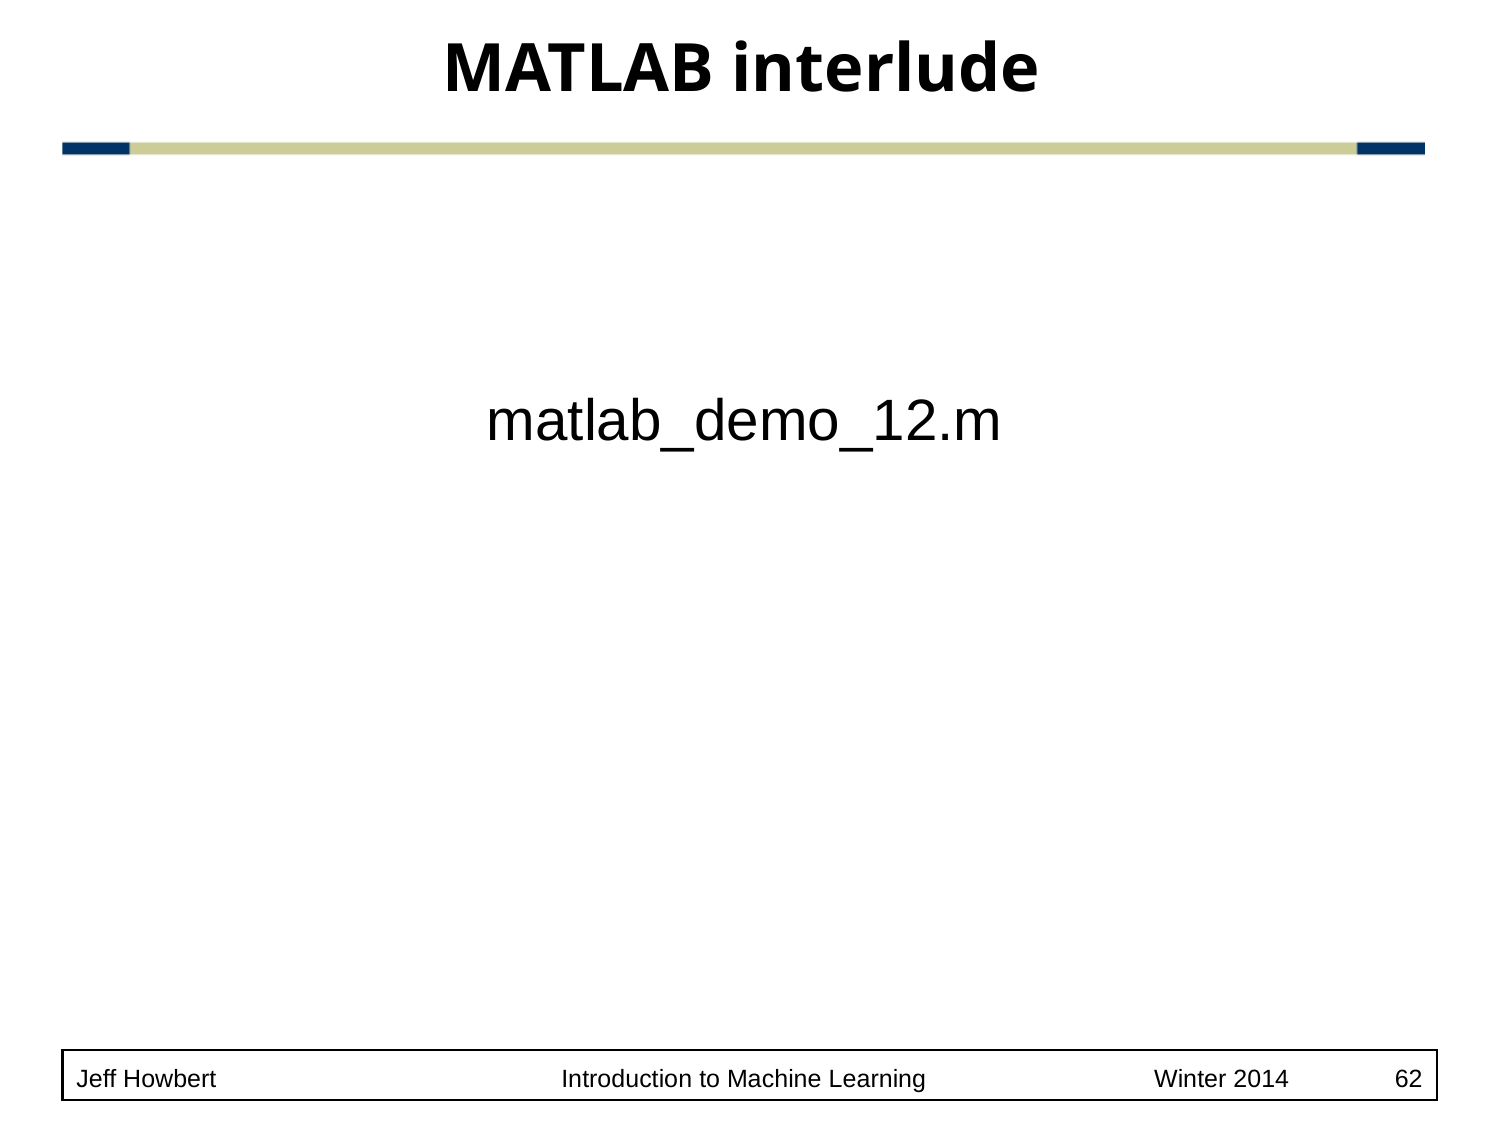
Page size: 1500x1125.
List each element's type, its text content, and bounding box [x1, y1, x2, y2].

text_box matlab_demo_12.m [62, 375, 1428, 575]
title MATLAB interlude [61, 24, 1422, 113]
